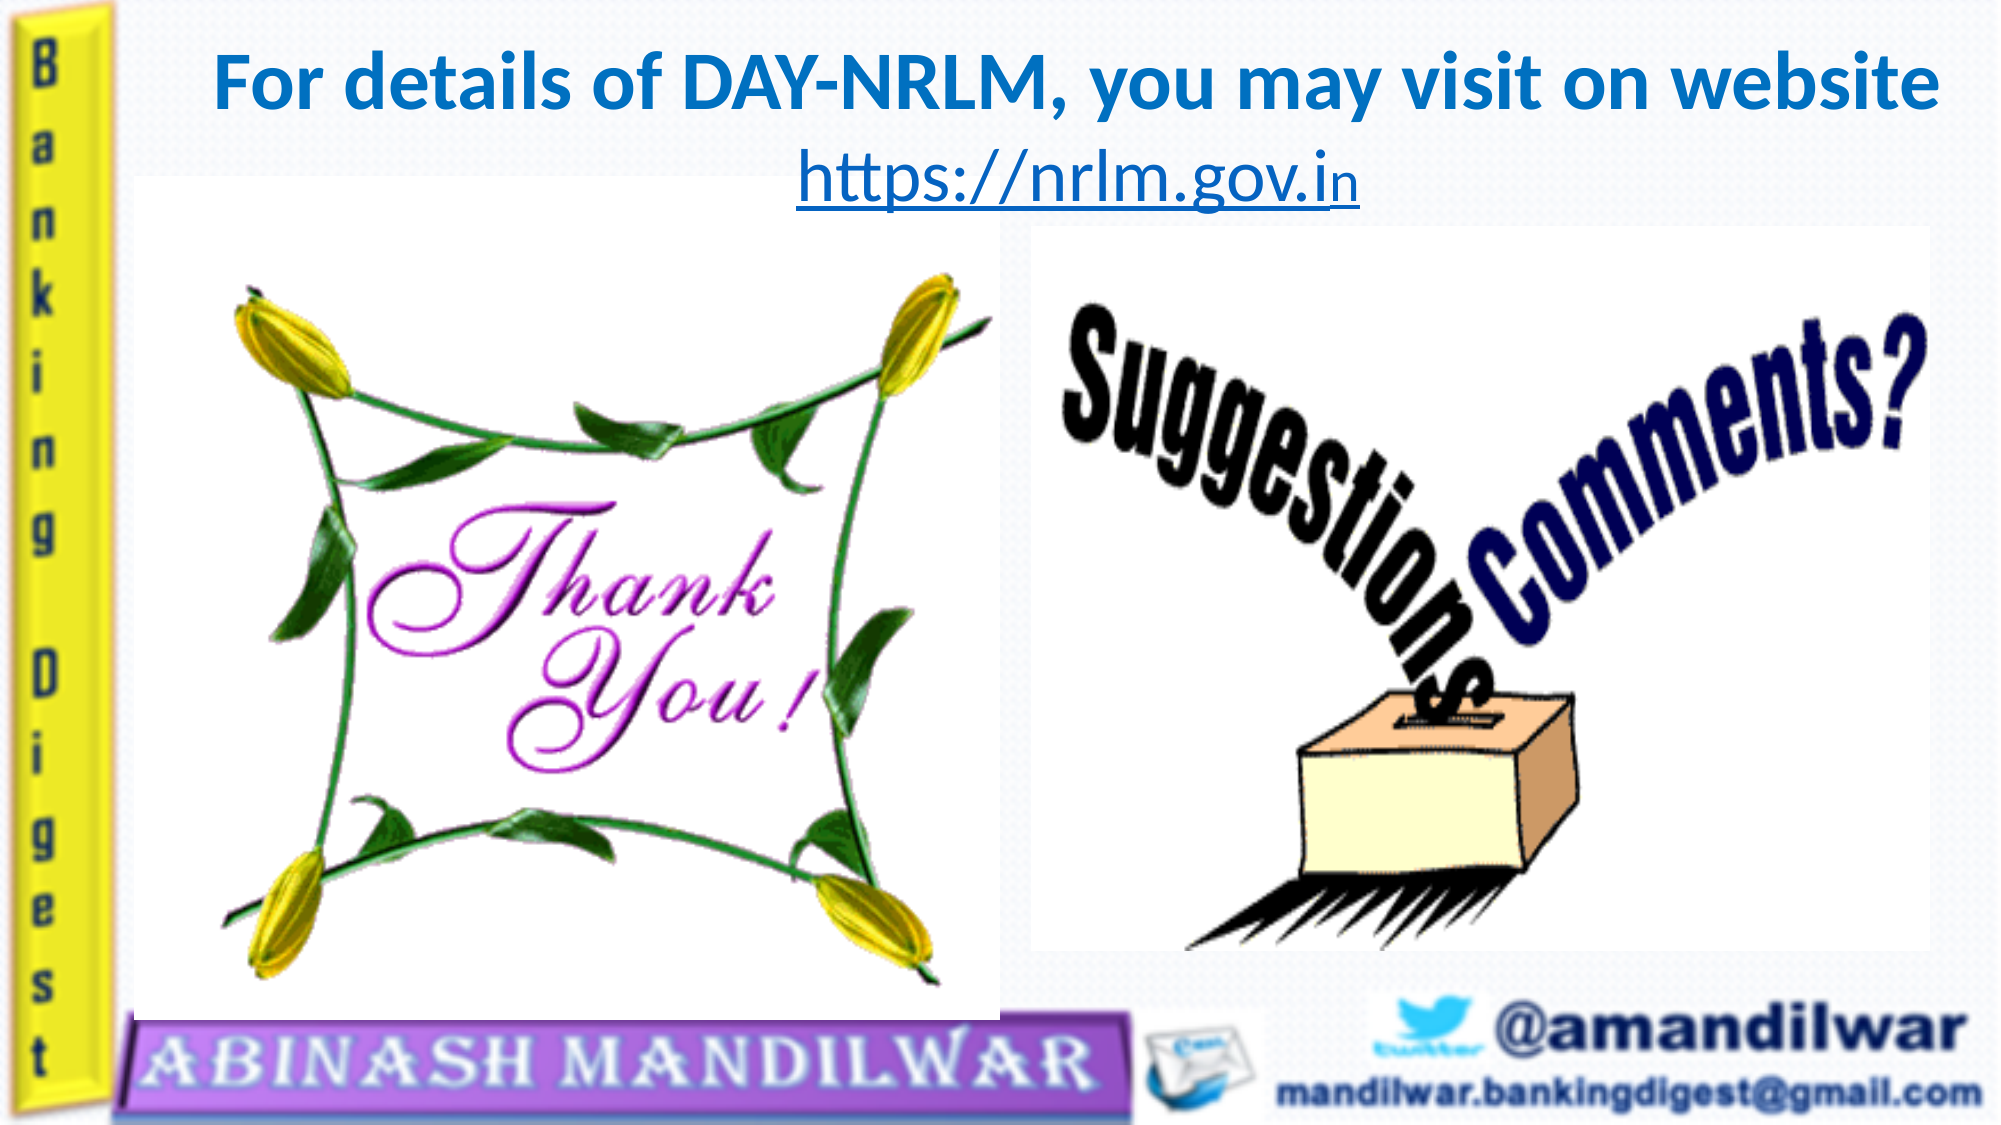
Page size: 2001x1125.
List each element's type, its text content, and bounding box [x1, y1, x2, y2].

text_box For details of DAY-NRLM, you may visit on website https://nrlm.gov.in [195, 19, 1962, 224]
picture [0, 0, 2001, 1125]
